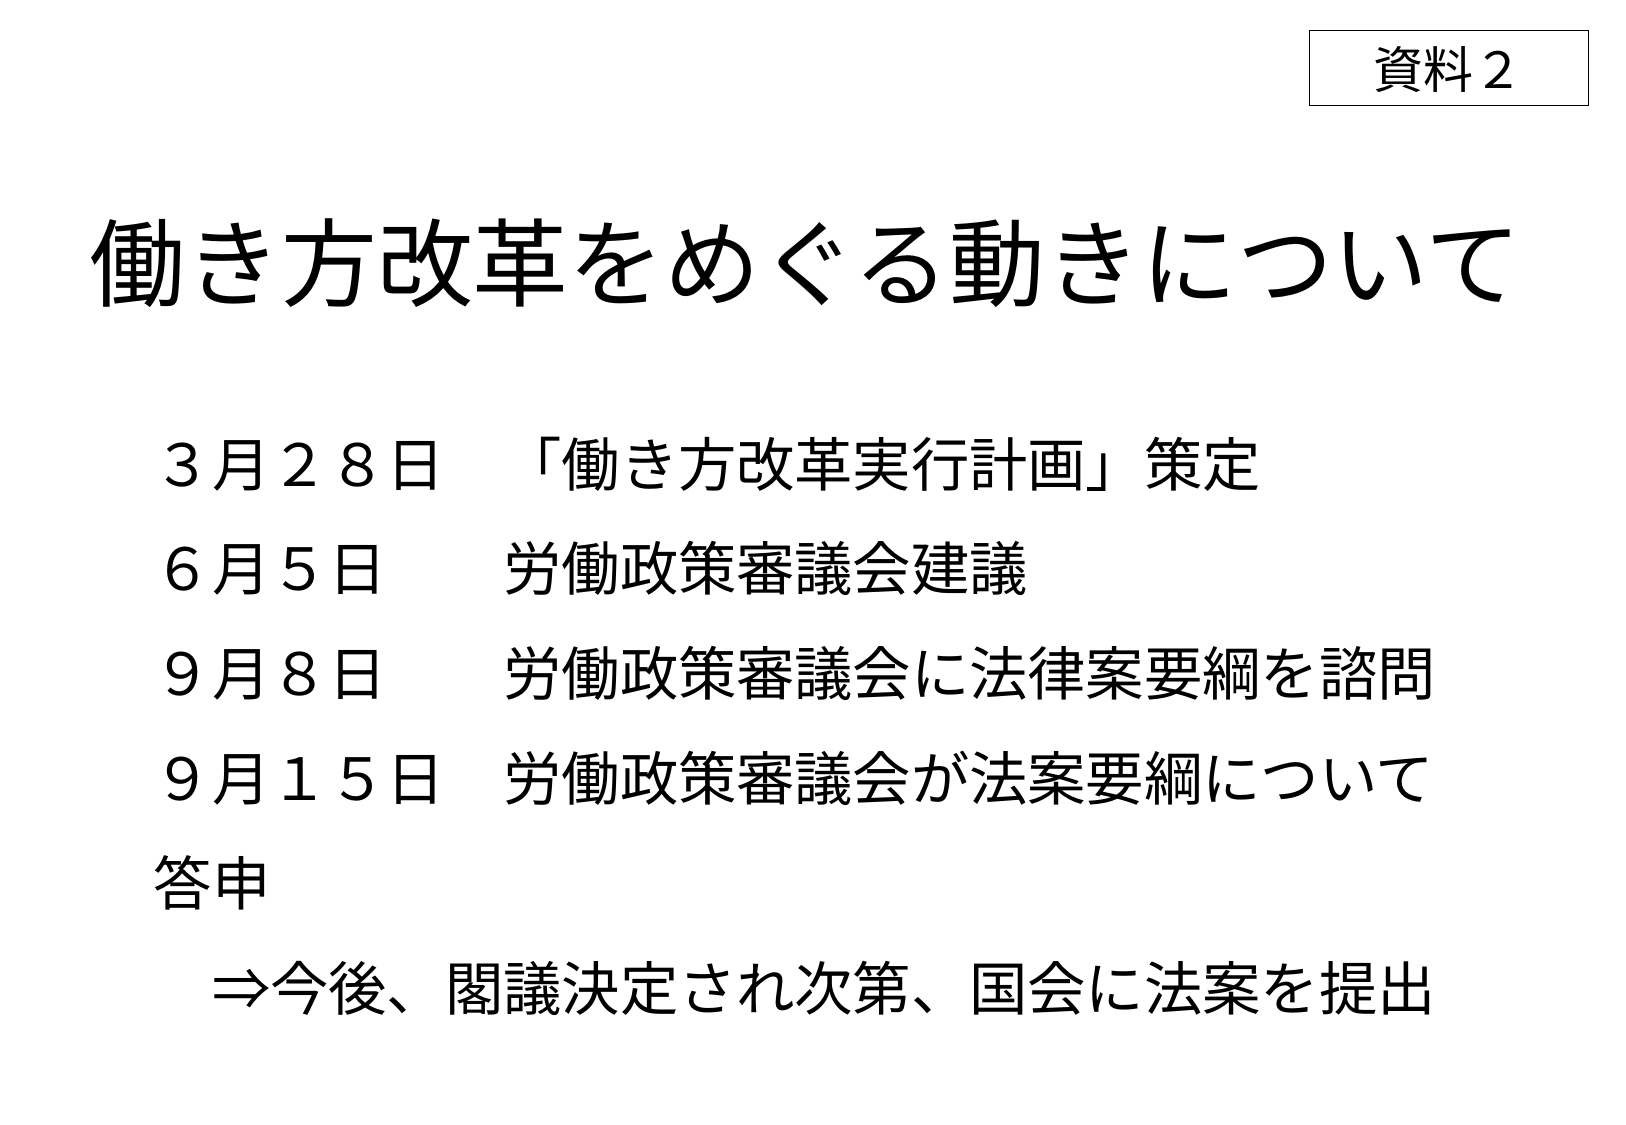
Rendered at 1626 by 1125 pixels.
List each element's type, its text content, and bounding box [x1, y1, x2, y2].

text_box ３月２８日 「働き方改革実行計画」策定 ６月５日 労働政策審議会建議 ９月８日 労働政策審議会に法律案要綱を諮問 ９月１５日 労働政策審議会が法案要綱について答申 ⇒今後、閣議決定され次第、国会に法案を提出 [139, 385, 1486, 1030]
text_box 資料２ [1309, 30, 1589, 106]
text_box 働き方改革をめぐる動きについて [75, 196, 1537, 326]
